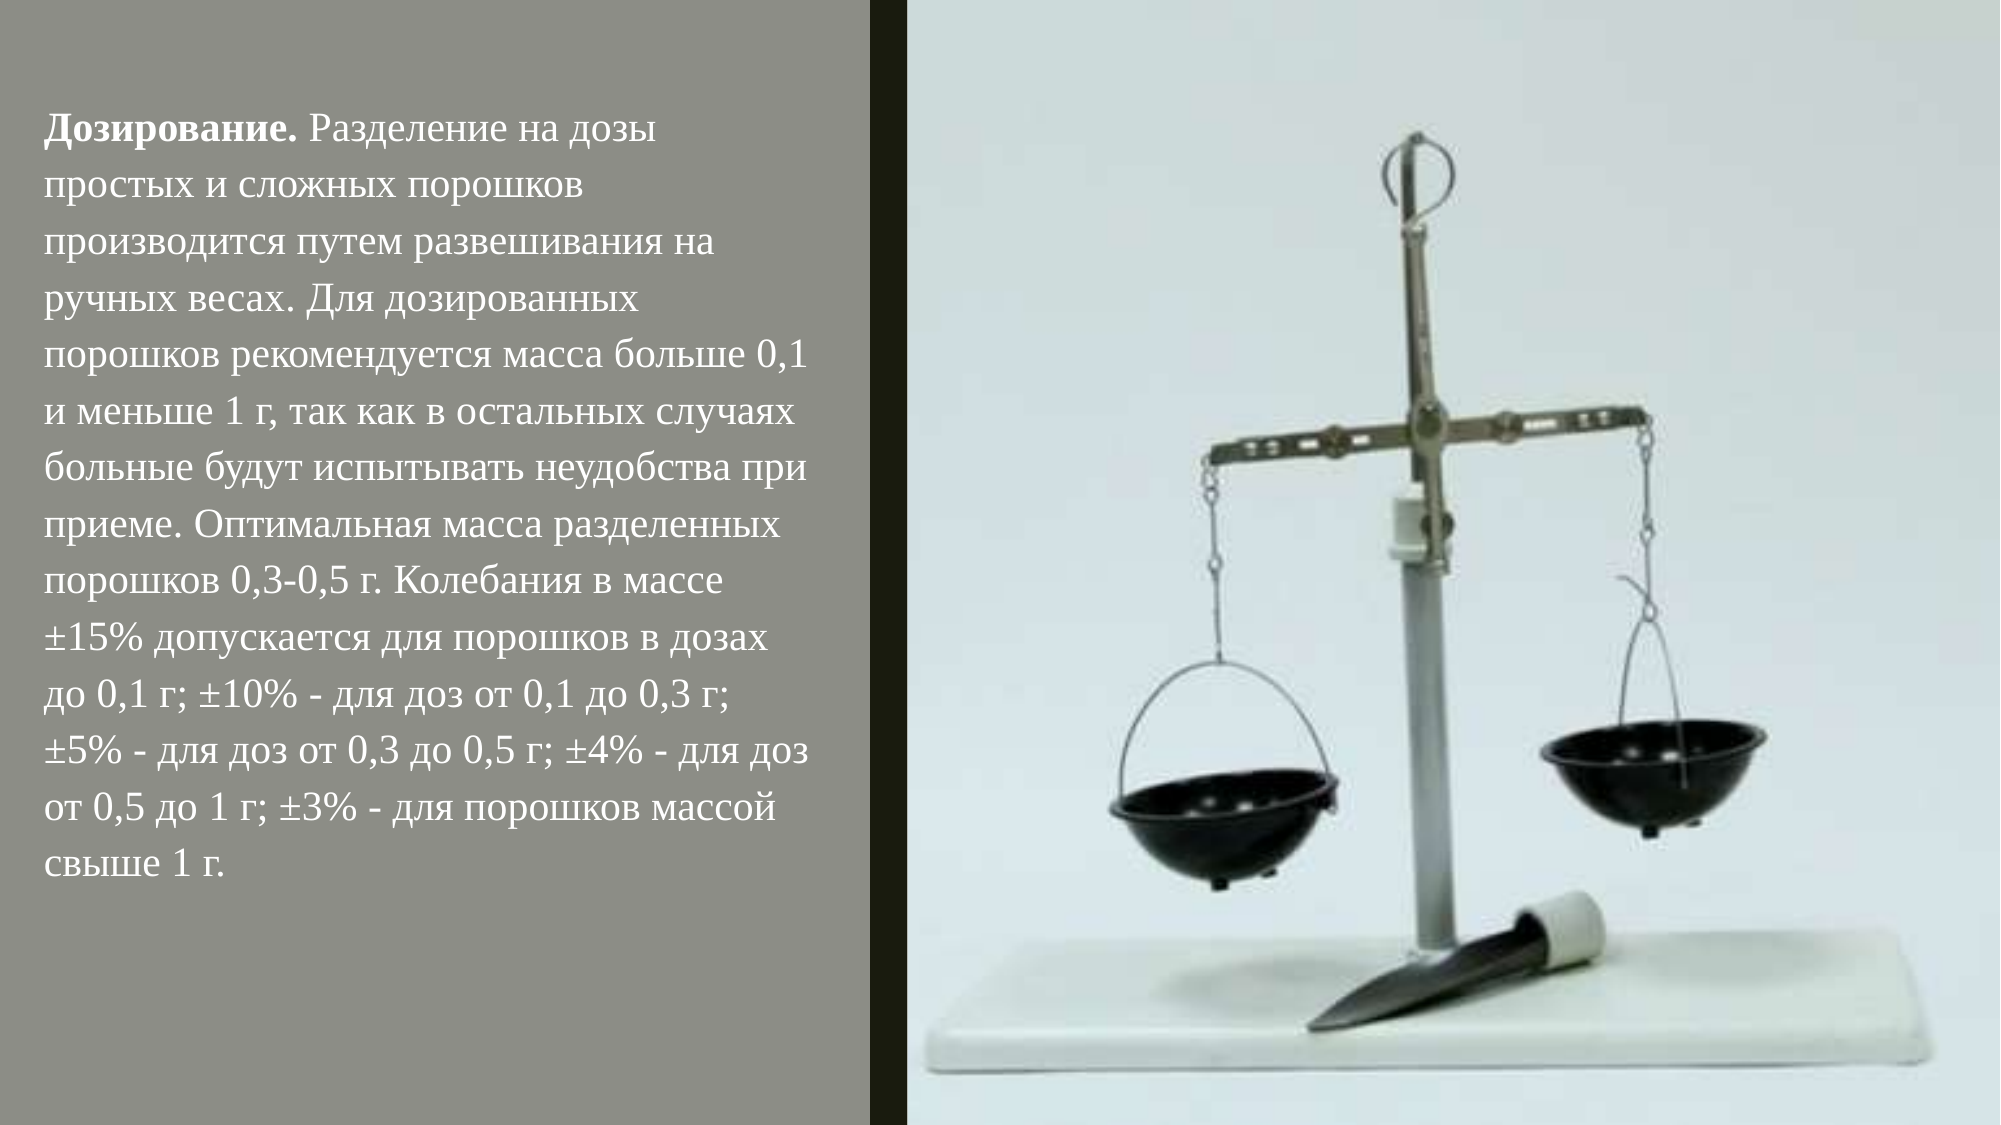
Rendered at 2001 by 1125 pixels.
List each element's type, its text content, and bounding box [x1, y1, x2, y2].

picture [907, 0, 2000, 1125]
list Дозирование. Разделение на дозы простых и сложных порошков производится путем развешивания на ручных весах. Для дозированных порошков рекомендуется масса больше 0,1 и меньше 1 г, так как в остальных случаях больные будут испытывать неудобства при приеме. Оптимальная масса разделенных порошков 0,3-0,5 г. Колебания в массе ±15% допускается для порошков в дозах до 0,1 г; ±10% - для доз от 0,1 до 0,3 г; ±5% - для доз от 0,3 до 0,5 г; ±4% - для доз от 0,5 до 1 г; ±3% - для порошков массой свыше 1 г. [29, 85, 831, 1125]
